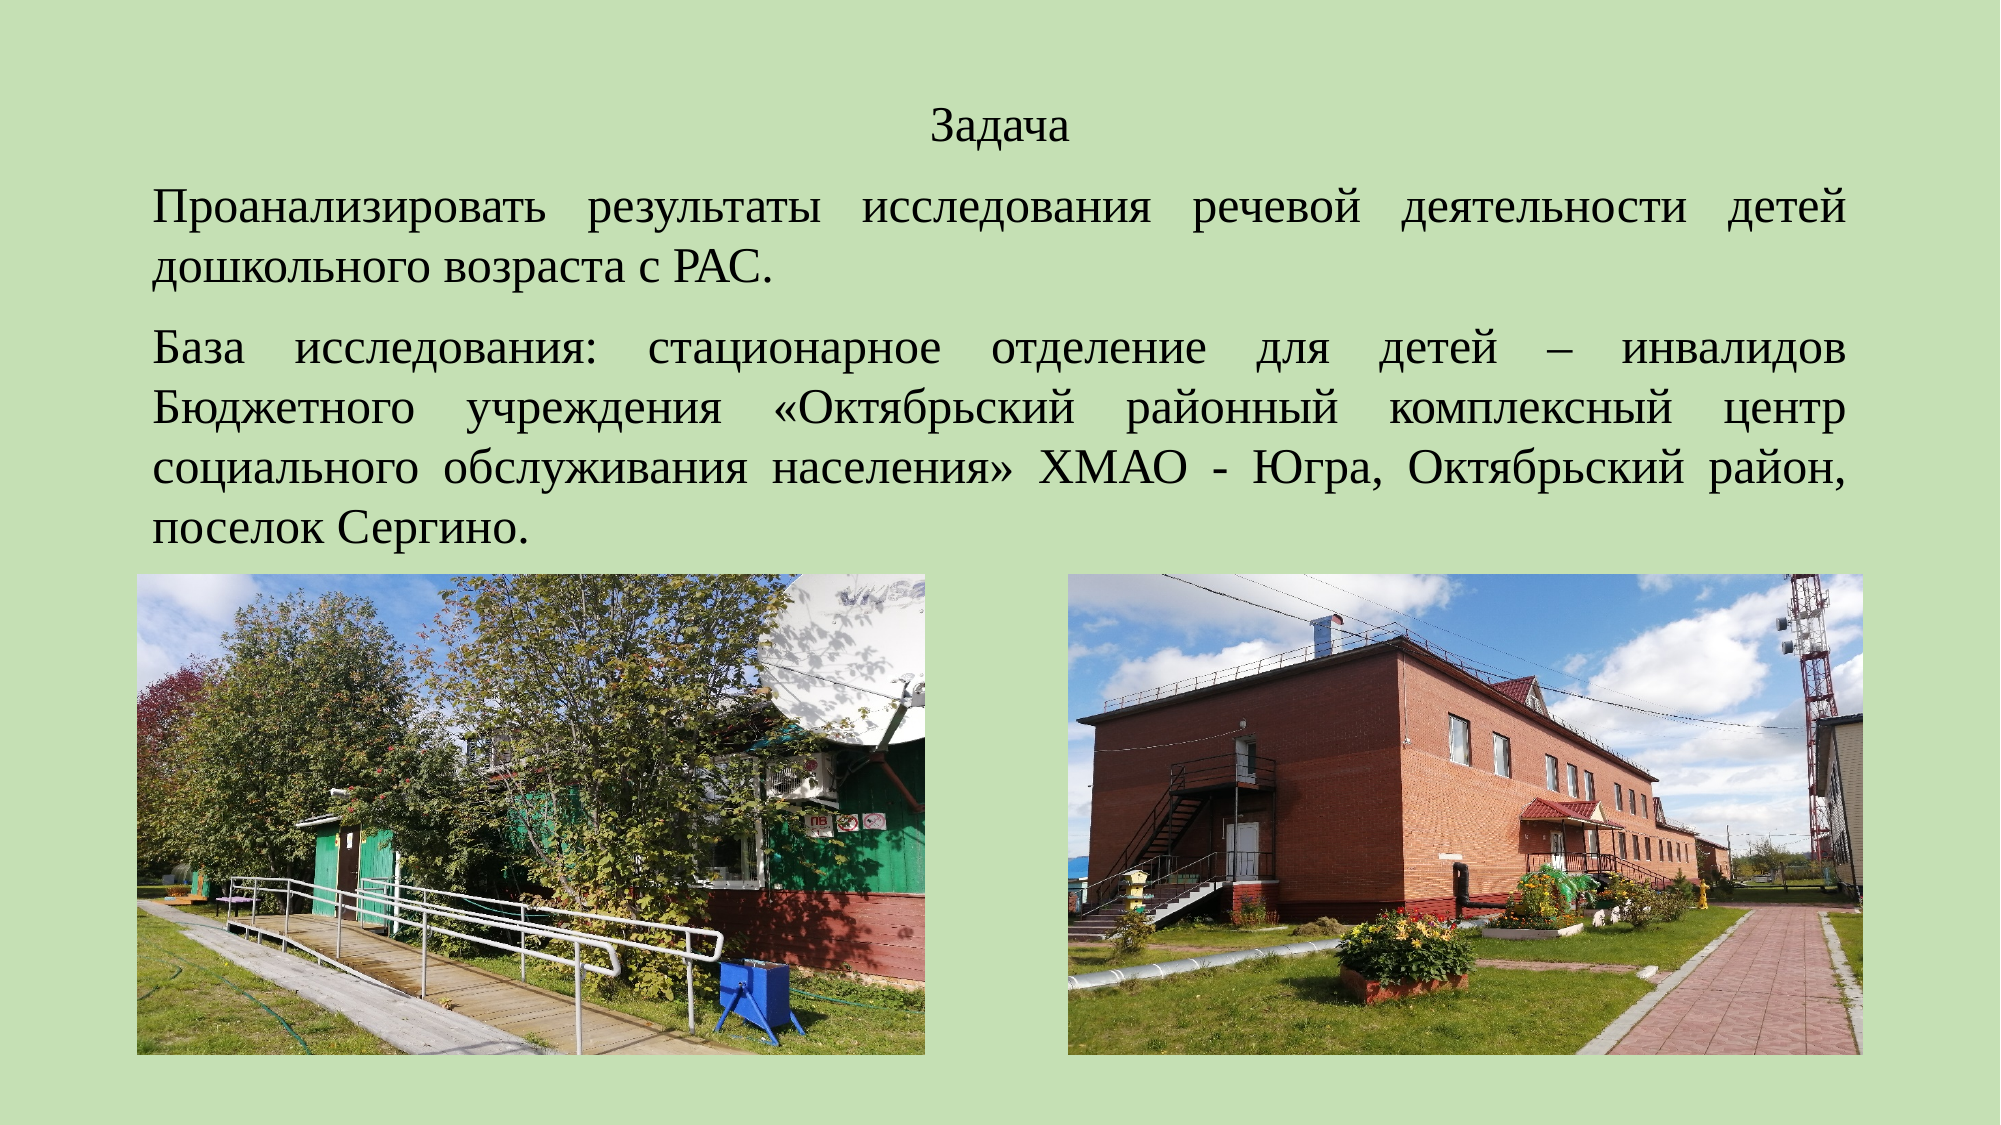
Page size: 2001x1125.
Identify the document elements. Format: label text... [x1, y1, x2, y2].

list Задача Проанализировать результаты исследования речевой деятельности детей дошкольного возраста с РАС. База исследования: стационарное отделение для детей – инвалидов Бюджетного учреждения «Октябрьский районный комплексный центр социального обслуживания населения» ХМАО - Югра, Октябрьский район, поселок Сергино. [137, 84, 1863, 1014]
picture [1068, 574, 1863, 1055]
picture [137, 574, 925, 1055]
